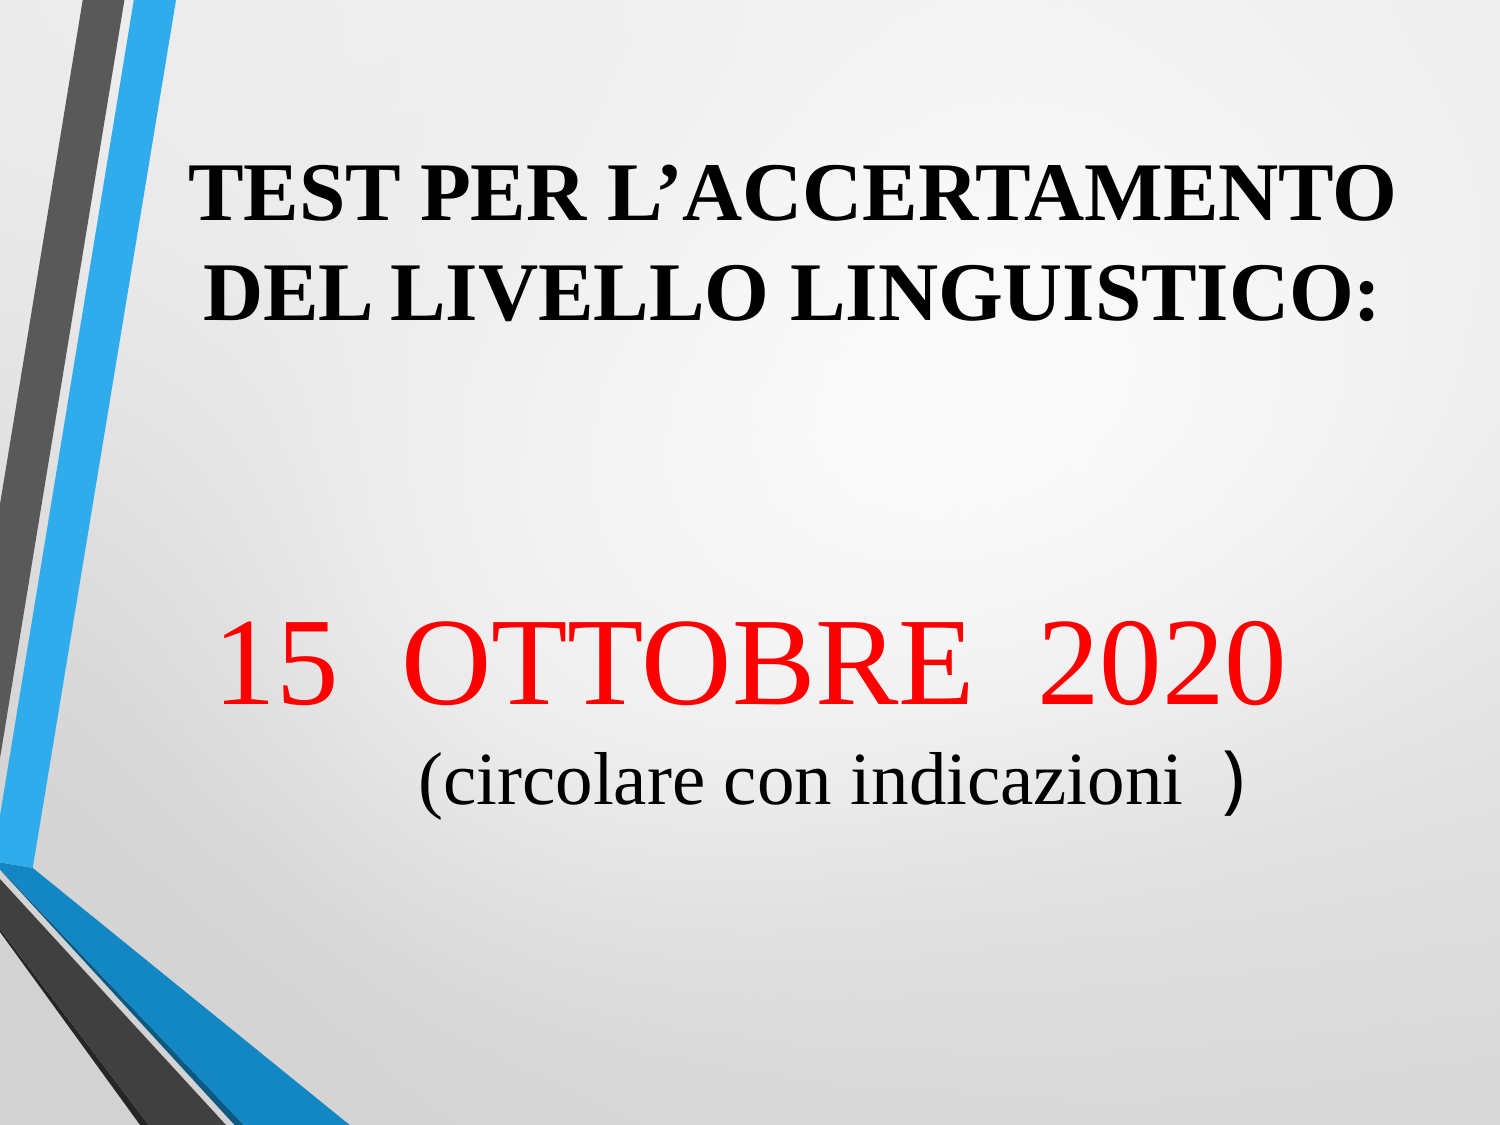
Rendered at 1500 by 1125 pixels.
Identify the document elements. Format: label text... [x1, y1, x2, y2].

text_box OTTOBRE 2020 (circolare con indicazioni ) [199, 421, 1465, 827]
title TEST PER L’ACCERTAMENTO DEL LIVELLO LINGUISTICO: [161, 75, 1425, 400]
